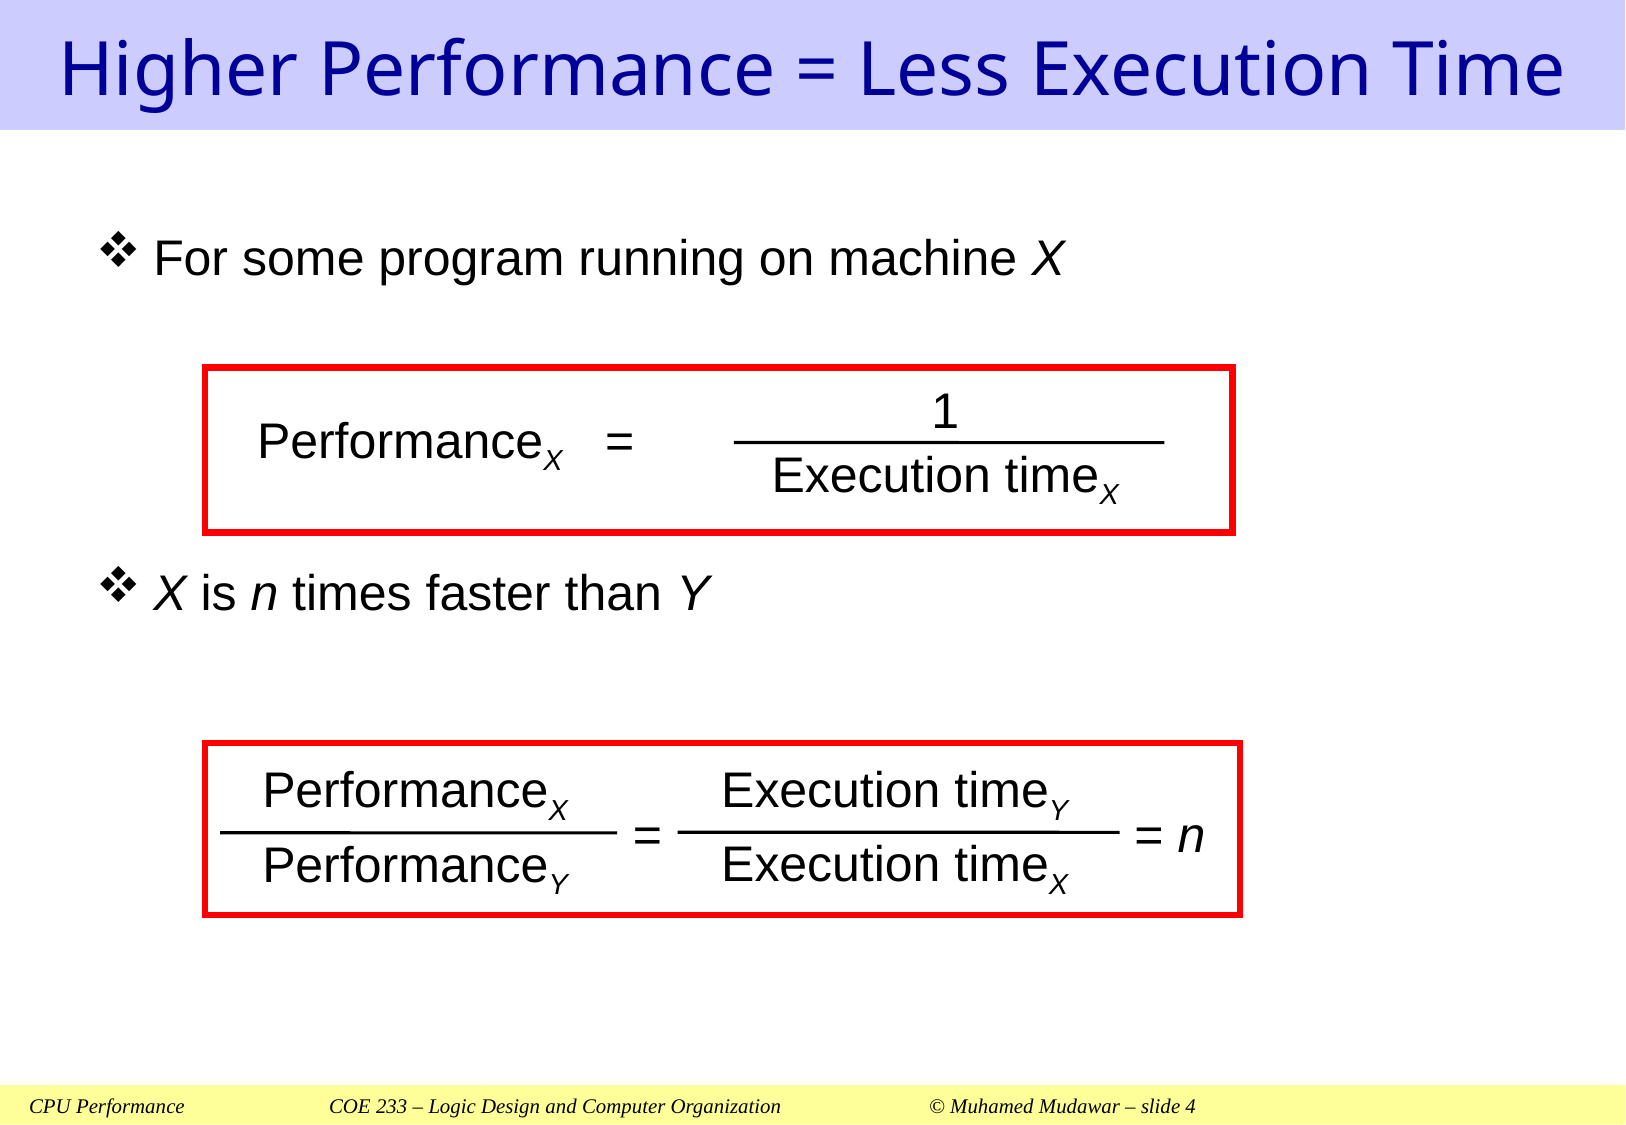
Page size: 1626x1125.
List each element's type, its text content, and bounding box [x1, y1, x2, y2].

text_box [204, 742, 1241, 916]
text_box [204, 367, 1233, 533]
list For some program running on machine X X is n times faster than Y [81, 217, 1544, 1032]
title Higher Performance = Less Execution Time [0, 0, 1625, 130]
